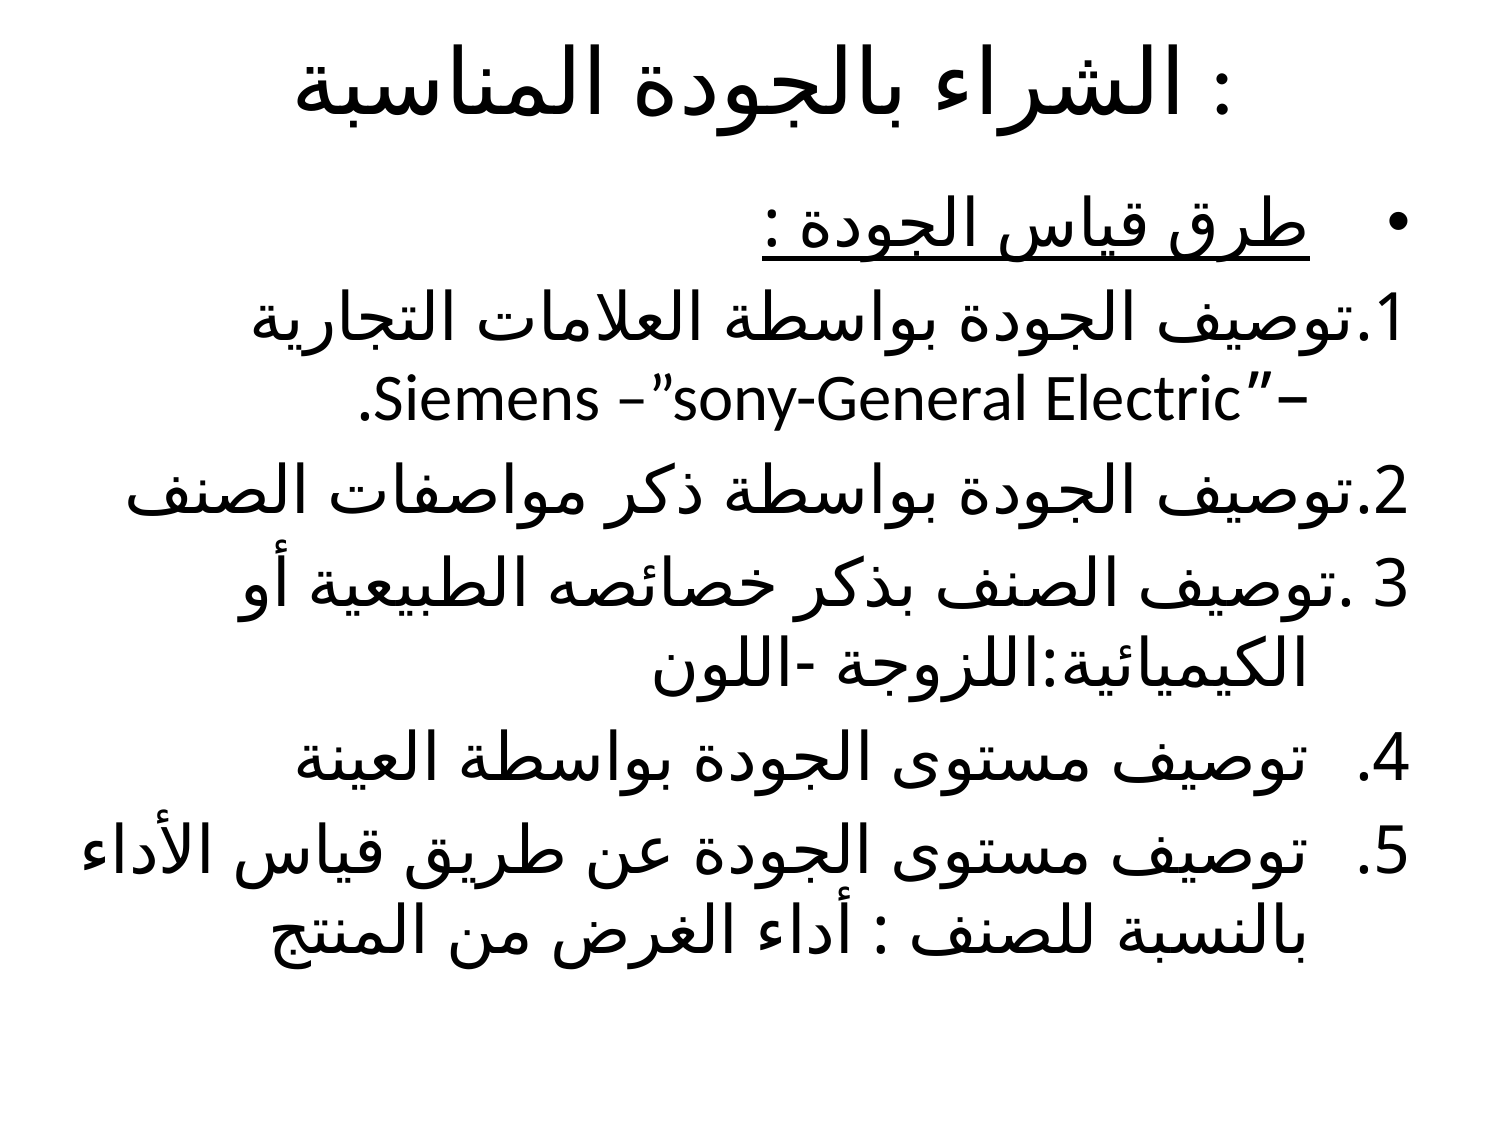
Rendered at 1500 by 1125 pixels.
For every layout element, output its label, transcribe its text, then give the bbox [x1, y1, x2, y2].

list طرق قياس الجودة : 1. توصيف الجودة بواسطة العلامات التجارية –”Siemens –”sony-General Electric. 2. توصيف الجودة بواسطة ذكر مواصفات الصنف 3 .توصيف الصنف بذكر خصائصه الطبيعية أو الكيميائية:اللزوجة -اللون توصيف مستوى الجودة بواسطة العينة توصيف مستوى الجودة عن طريق قياس الأداء بالنسبة للصنف : أداء الغرض من المنتج [29, 172, 1425, 1106]
title الشراء بالجودة المناسبة : [76, 0, 1427, 157]
